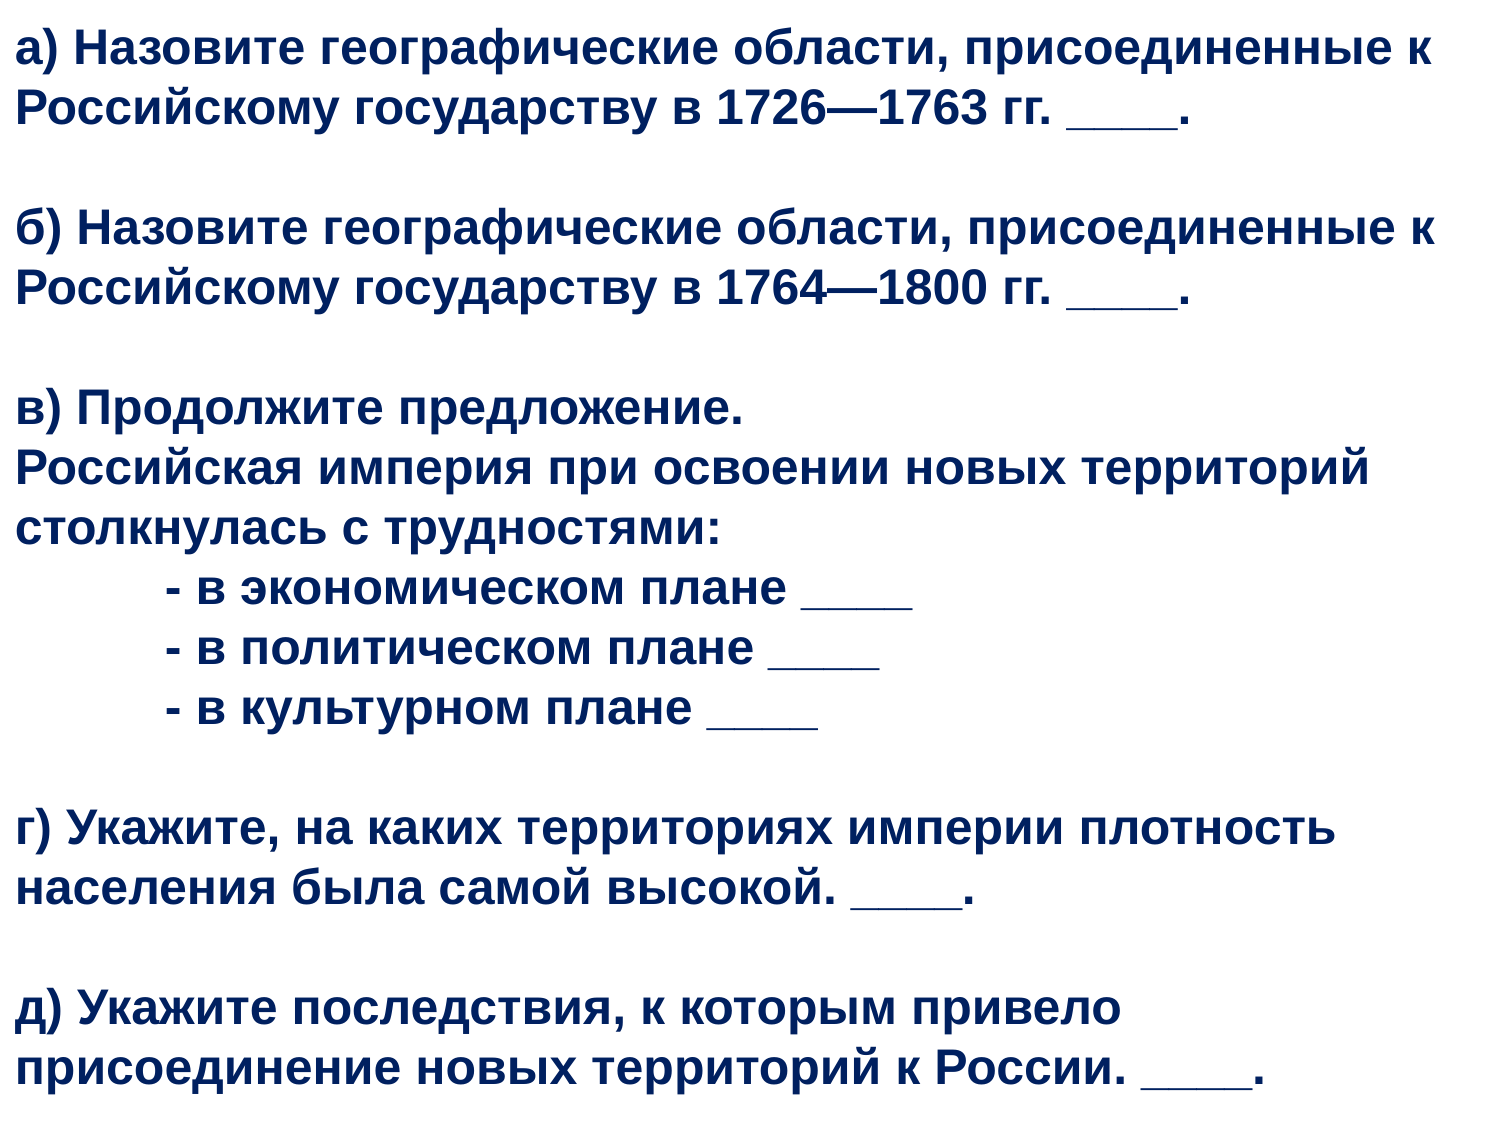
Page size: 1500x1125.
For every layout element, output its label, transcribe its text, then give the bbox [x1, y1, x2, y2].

text_box а) Назовите географические области, присоединенные к Российскому государству в 1726—1763 гг. ____. б) Назовите географические области, присоединенные к Российскому государству в 1764—1800 гг. ____. в) Продолжите предложение. Российская империя при освоении новых территорий столкнулась с трудностями: - в экономическом плане ____ - в политическом плане ____ - в культурном плане ____ г) Укажите, на каких территориях империи плотность населения была самой высокой. ____. д) Укажите последствия, к которым привело присоединение новых территорий к России. ____. [0, 7, 1498, 1102]
